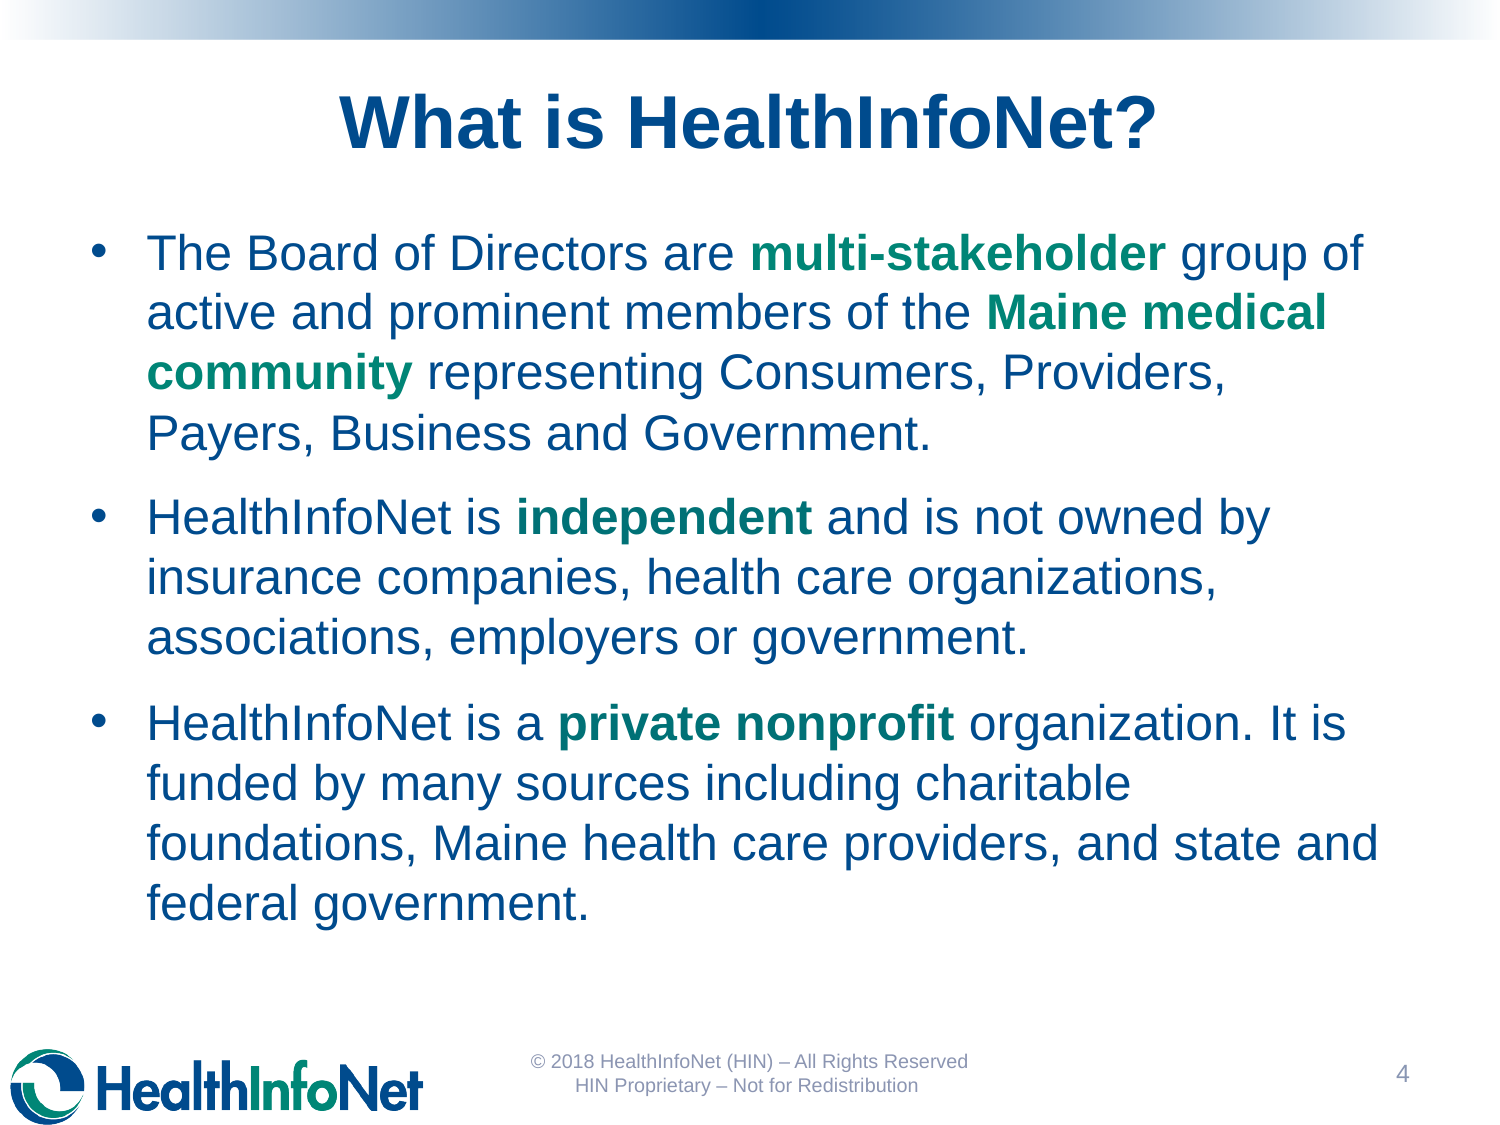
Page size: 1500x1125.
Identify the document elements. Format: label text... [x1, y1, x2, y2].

slide_number 4 [1074, 1042, 1425, 1103]
footer © 2018 HealthInfoNet (HIN) – All Rights Reserved HIN Proprietary – Not for Redistribution [512, 1042, 988, 1103]
list The Board of Directors are multi-stakeholder group of active and prominent members of the Maine medical community representing Consumers, Providers, Payers, Business and Government. HealthInfoNet is independent and is not owned by insurance companies, health care organizations, associations, employers or government. HealthInfoNet is a private nonprofit organization. It is funded by many sources including charitable foundations, Maine health care providers, and state and federal government. [75, 212, 1425, 1005]
picture [0, 0, 1500, 1125]
title What is HealthInfoNet? [75, 24, 1425, 212]
